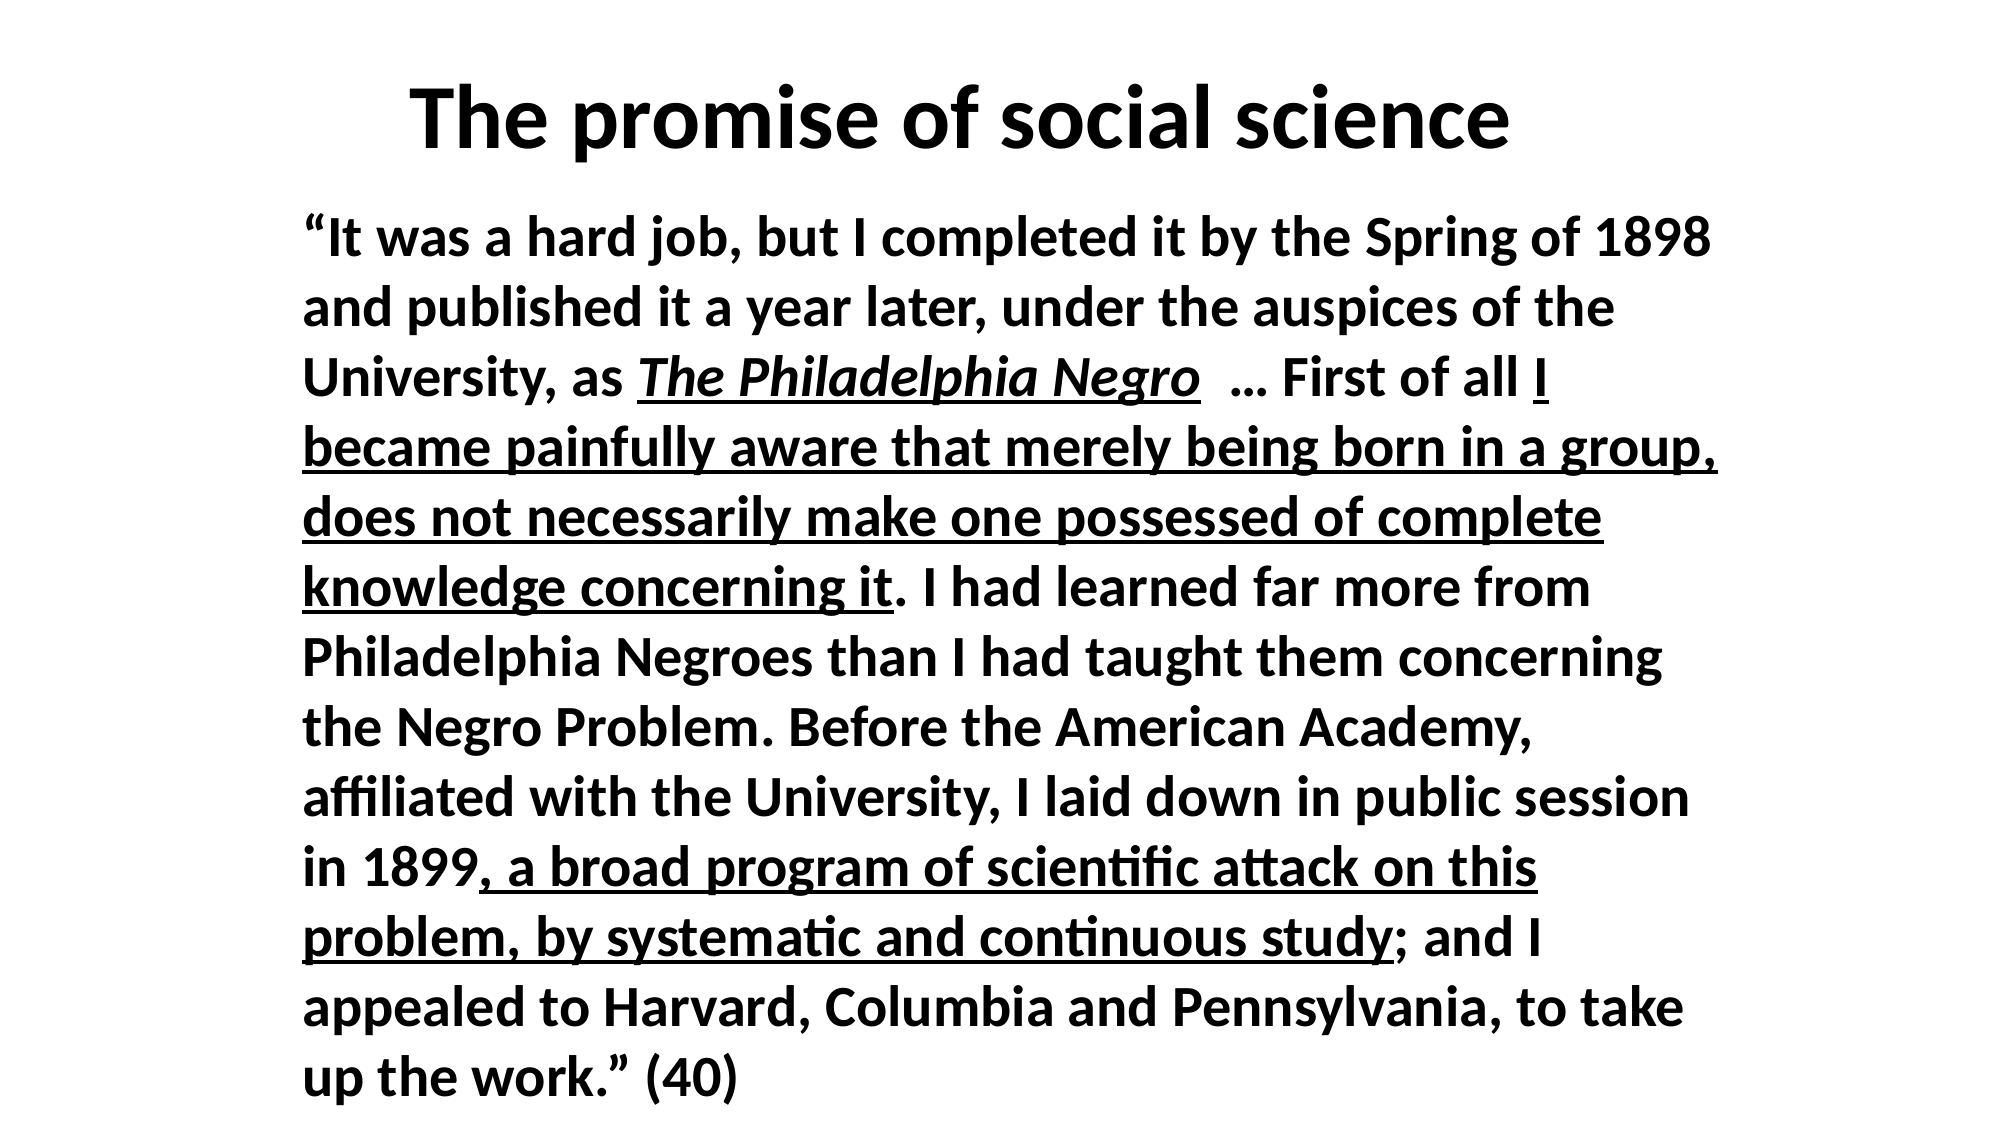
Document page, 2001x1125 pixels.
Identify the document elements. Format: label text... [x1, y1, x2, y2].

text_box The promise of social science [394, 49, 1571, 175]
text_box “It was a hard job, but I completed it by the Spring of 1898 and published it a year later, under the auspices of the University, as The Philadelphia Negro … First of all I became painfully aware that merely being born in a group, does not necessarily make one possessed of complete knowledge concerning it. I had learned far more from Philadelphia Negroes than I had taught them concerning the Negro Problem. Before the American Academy, affiliated with the University, I laid down in public session in 1899, a broad program of scientific attack on this problem, by systematic and continuous study; and I appealed to Harvard, Columbia and Pennsylvania, to take up the work.” (40) [287, 190, 1738, 1116]
